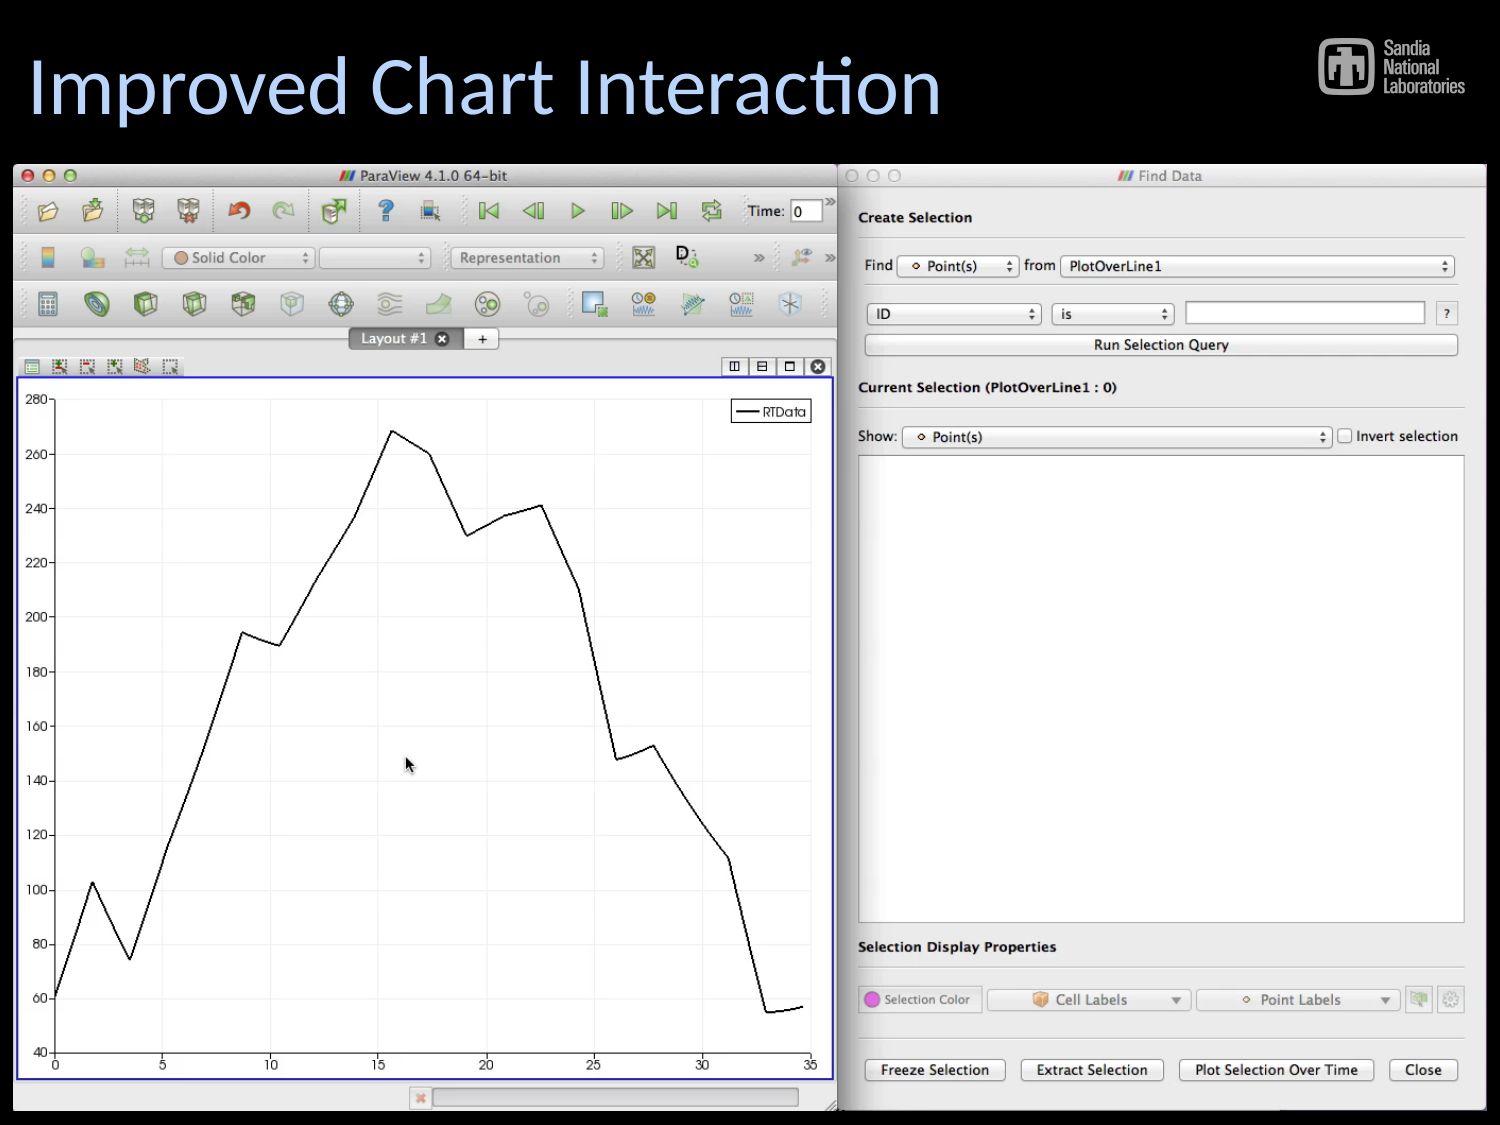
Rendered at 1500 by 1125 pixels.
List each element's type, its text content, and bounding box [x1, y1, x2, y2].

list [12, 163, 1488, 1112]
title Improved Chart Interaction [12, 0, 1338, 162]
picture [1338, 37, 1467, 96]
